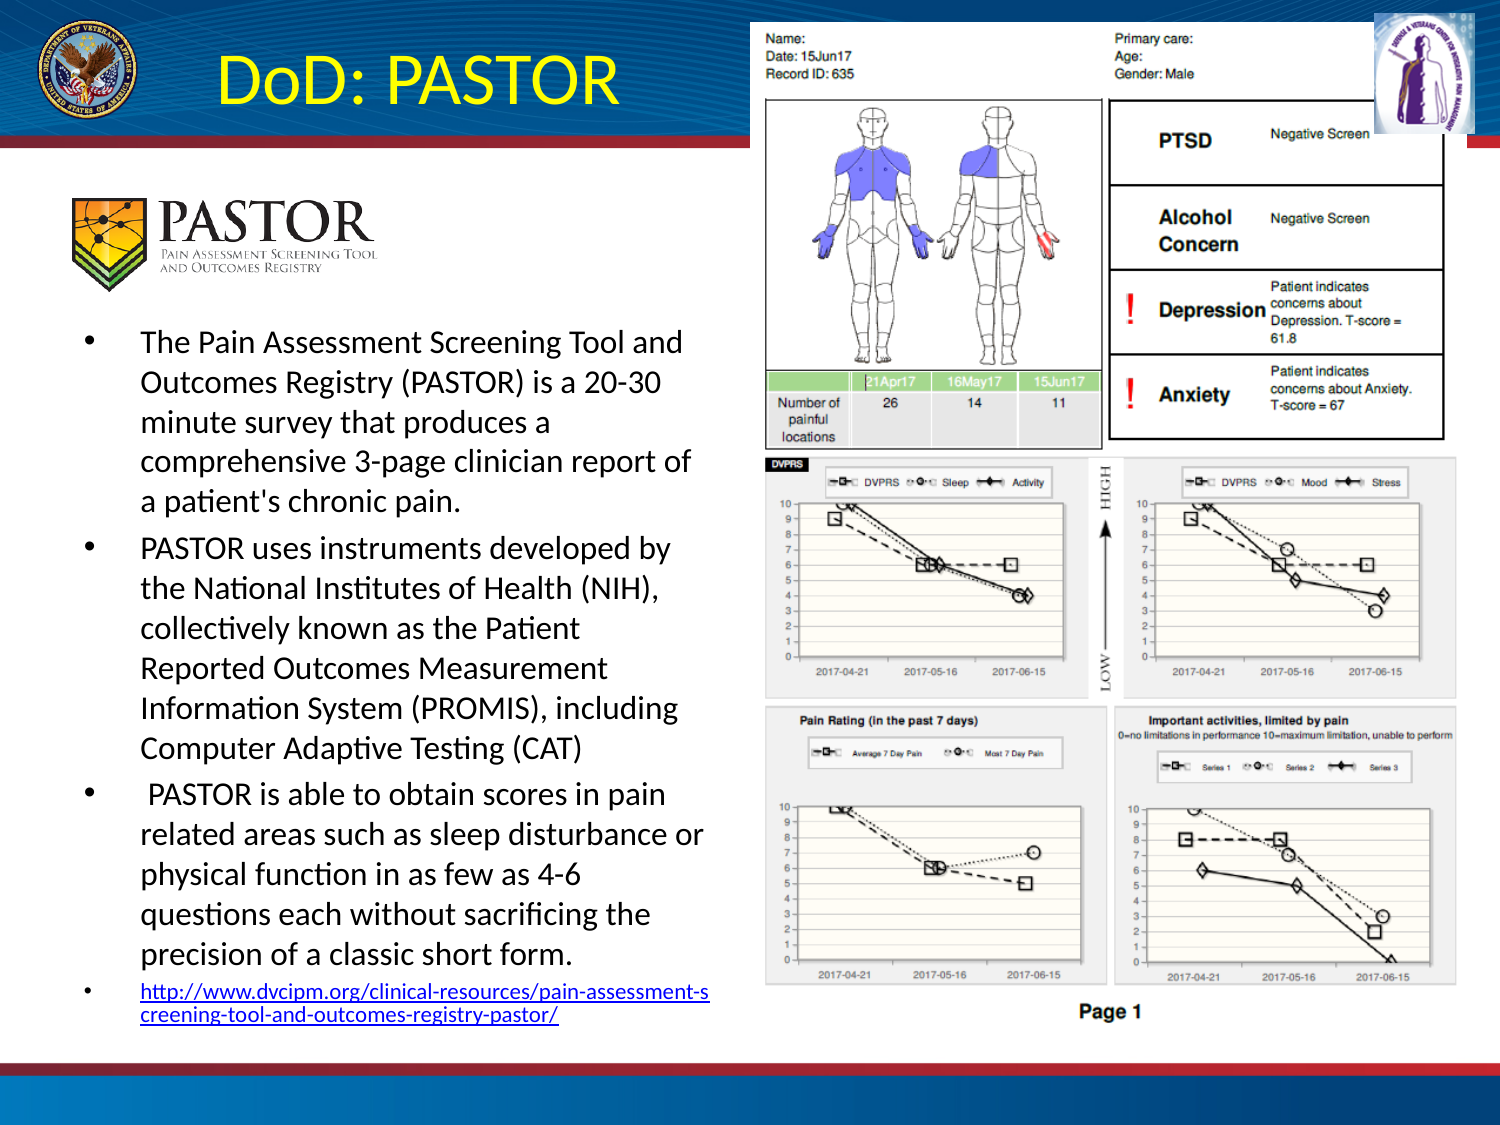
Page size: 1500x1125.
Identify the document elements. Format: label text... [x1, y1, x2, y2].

text_box DoD: PASTOR [149, 22, 688, 125]
text_box [149, 22, 738, 148]
list The Pain Assessment Screening Tool and Outcomes Registry (PASTOR) is a 20-30 minute survey that produces a comprehensive 3-page clinician report of a patient's chronic pain. PASTOR uses instruments developed by the National Institutes of Health (NIH), collectively known as the Patient Reported Outcomes Measurement Information System (PROMIS), including Computer Adaptive Testing (CAT) PASTOR is able to obtain scores in pain related areas such as sleep disturbance or physical function in as few as 4-6 questions each without sacrificing the precision of a classic short form. http://www.dvcipm.org/clinical-resources/pain-assessment-screening-tool-and-outcomes-registry-pastor/ [69, 312, 725, 955]
picture [0, 0, 1500, 1125]
